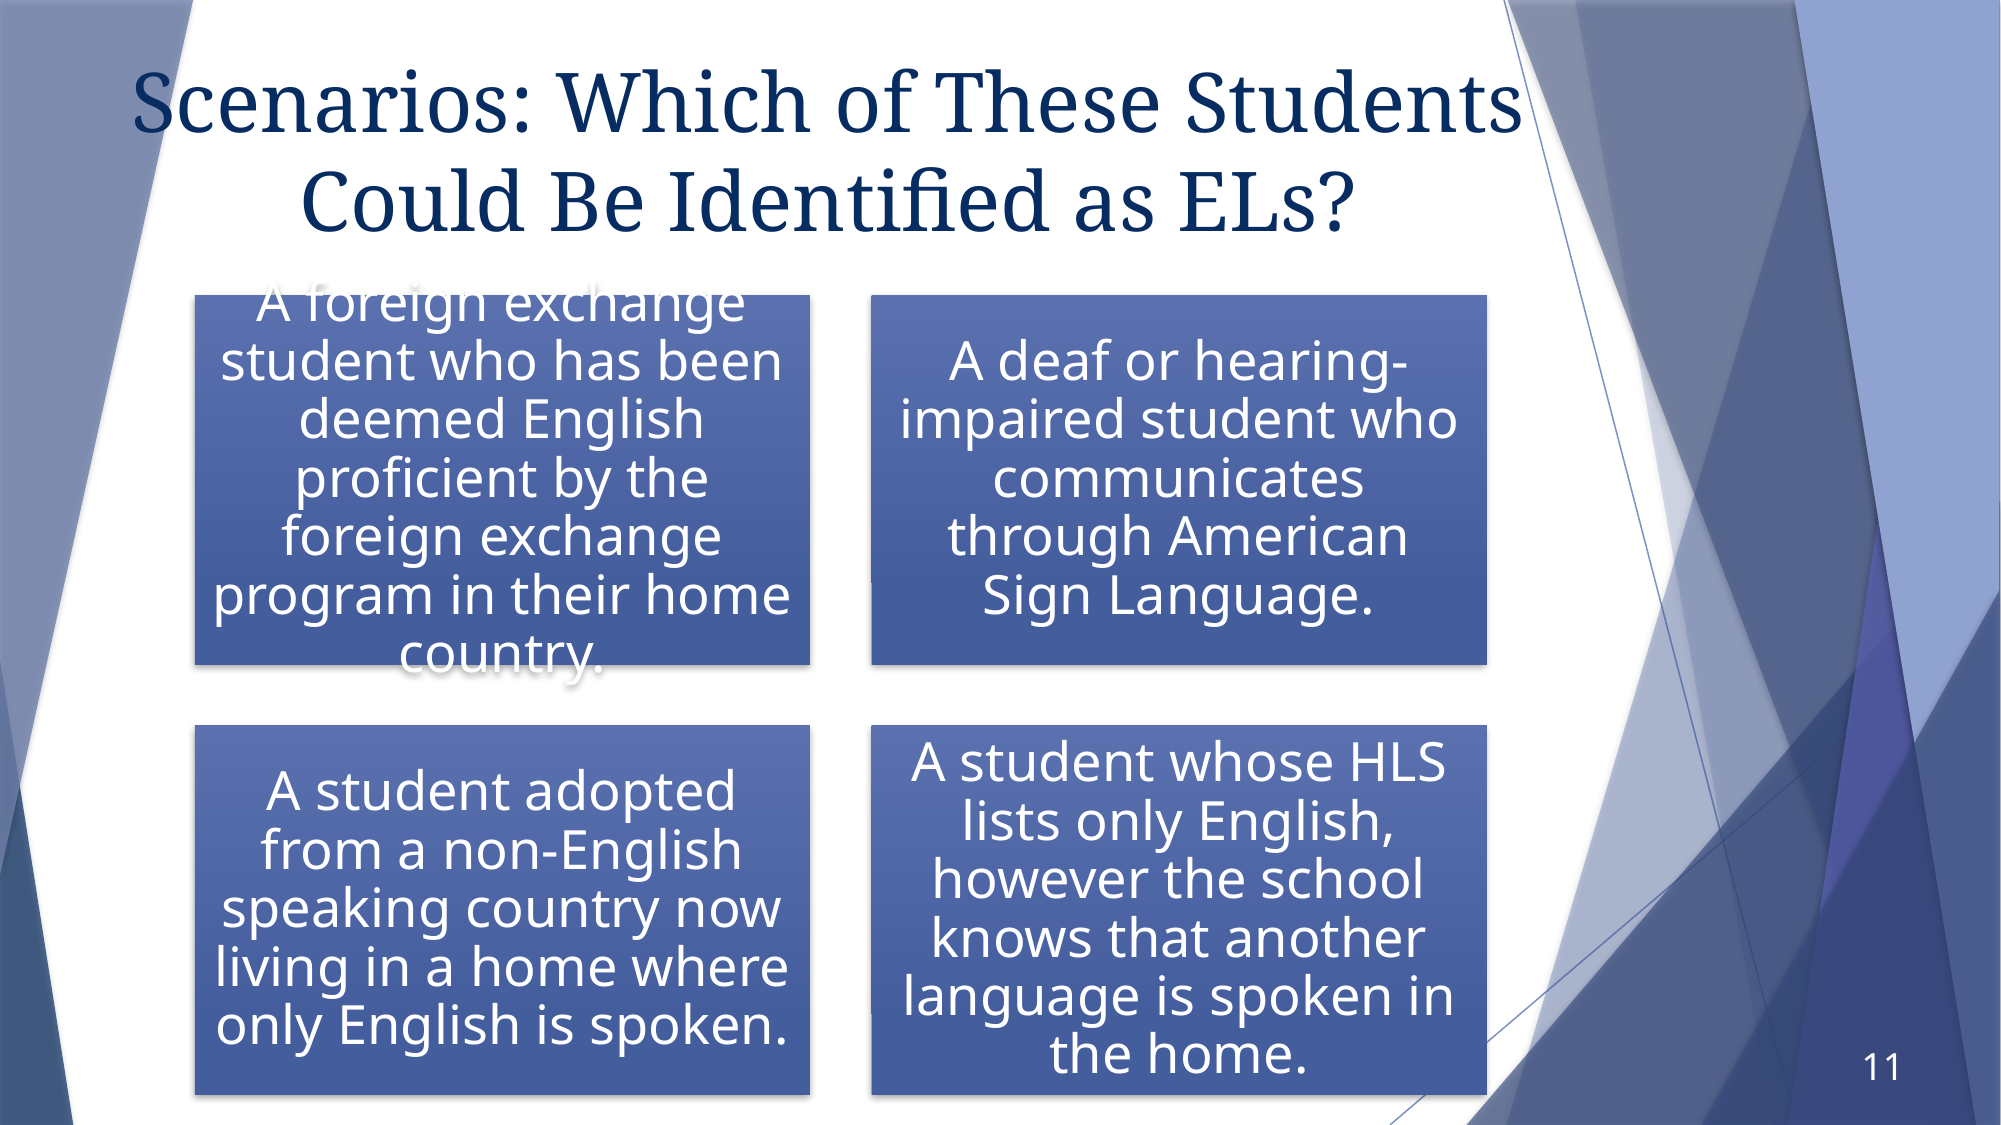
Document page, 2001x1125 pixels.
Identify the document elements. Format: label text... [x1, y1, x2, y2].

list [94, 294, 1587, 1096]
title Scenarios: Which of These Students Could Be Identified as ELs? [91, 42, 1567, 259]
slide_number 11 [1807, 1035, 1920, 1095]
